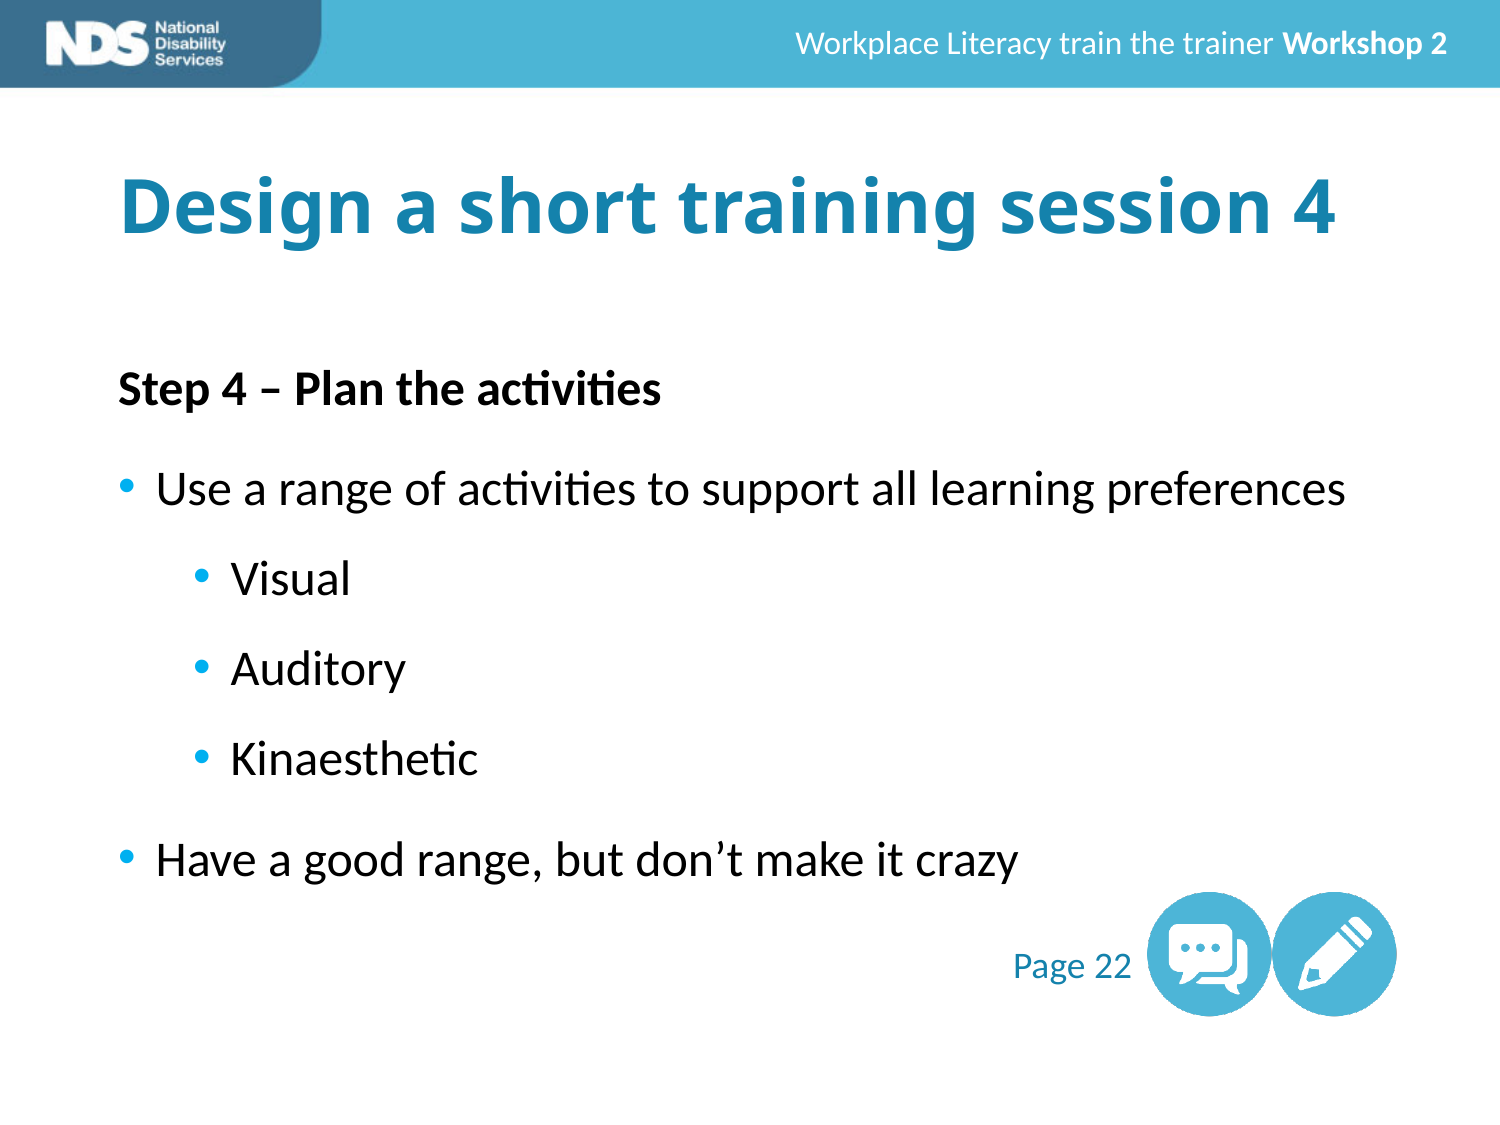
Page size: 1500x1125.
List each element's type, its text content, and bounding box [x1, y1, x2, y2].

list Step 4 – Plan the activities Use a range of activities to support all learning preferences Visual Auditory Kinaesthetic Have a good range, but don’t make it crazy [103, 340, 1397, 1055]
text_box Page 22 [947, 933, 1147, 1039]
title Design a short training session 4 [103, 100, 1397, 319]
picture [0, 0, 1500, 1125]
